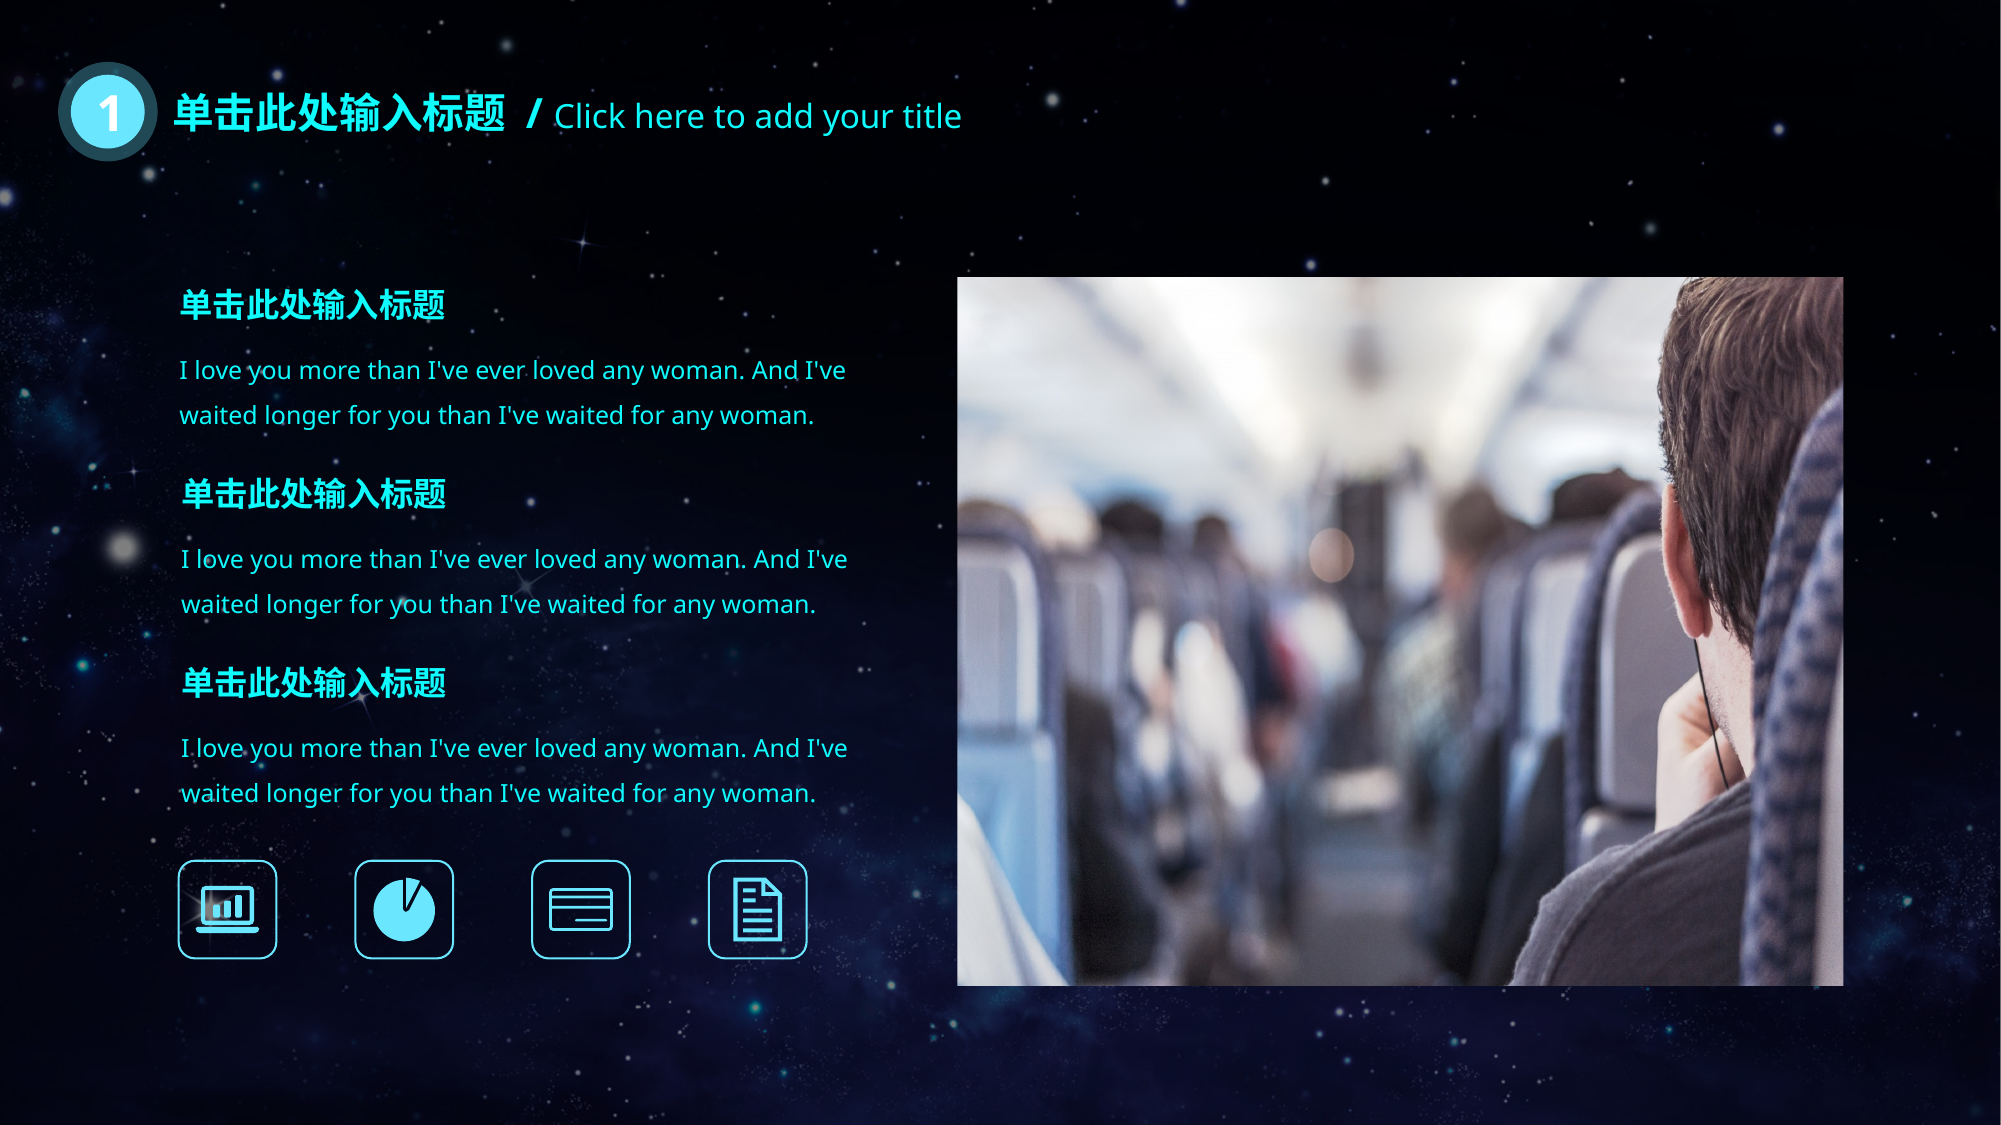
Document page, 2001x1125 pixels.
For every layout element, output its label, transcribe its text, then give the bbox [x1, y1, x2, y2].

text_box I love you more than I've ever loved any woman. And I've waited longer for you than I've waited for any woman. [166, 709, 900, 815]
text_box 单击此处输入标题 [164, 277, 605, 332]
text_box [708, 860, 807, 959]
text_box I love you more than I've ever loved any woman. And I've waited longer for you than I've waited for any woman. [164, 332, 898, 437]
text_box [355, 860, 454, 959]
text_box 单击此处输入标题 / Click here to add your title [158, 78, 1017, 144]
text_box 单击此处输入标题 [166, 654, 607, 710]
text_box I love you more than I've ever loved any woman. And I've waited longer for you than I've waited for any woman. [166, 521, 900, 626]
picture [0, 0, 2001, 1125]
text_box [178, 860, 277, 959]
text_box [58, 61, 158, 162]
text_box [532, 860, 630, 959]
text_box [956, 276, 1844, 986]
text_box 单击此处输入标题 [166, 466, 607, 521]
